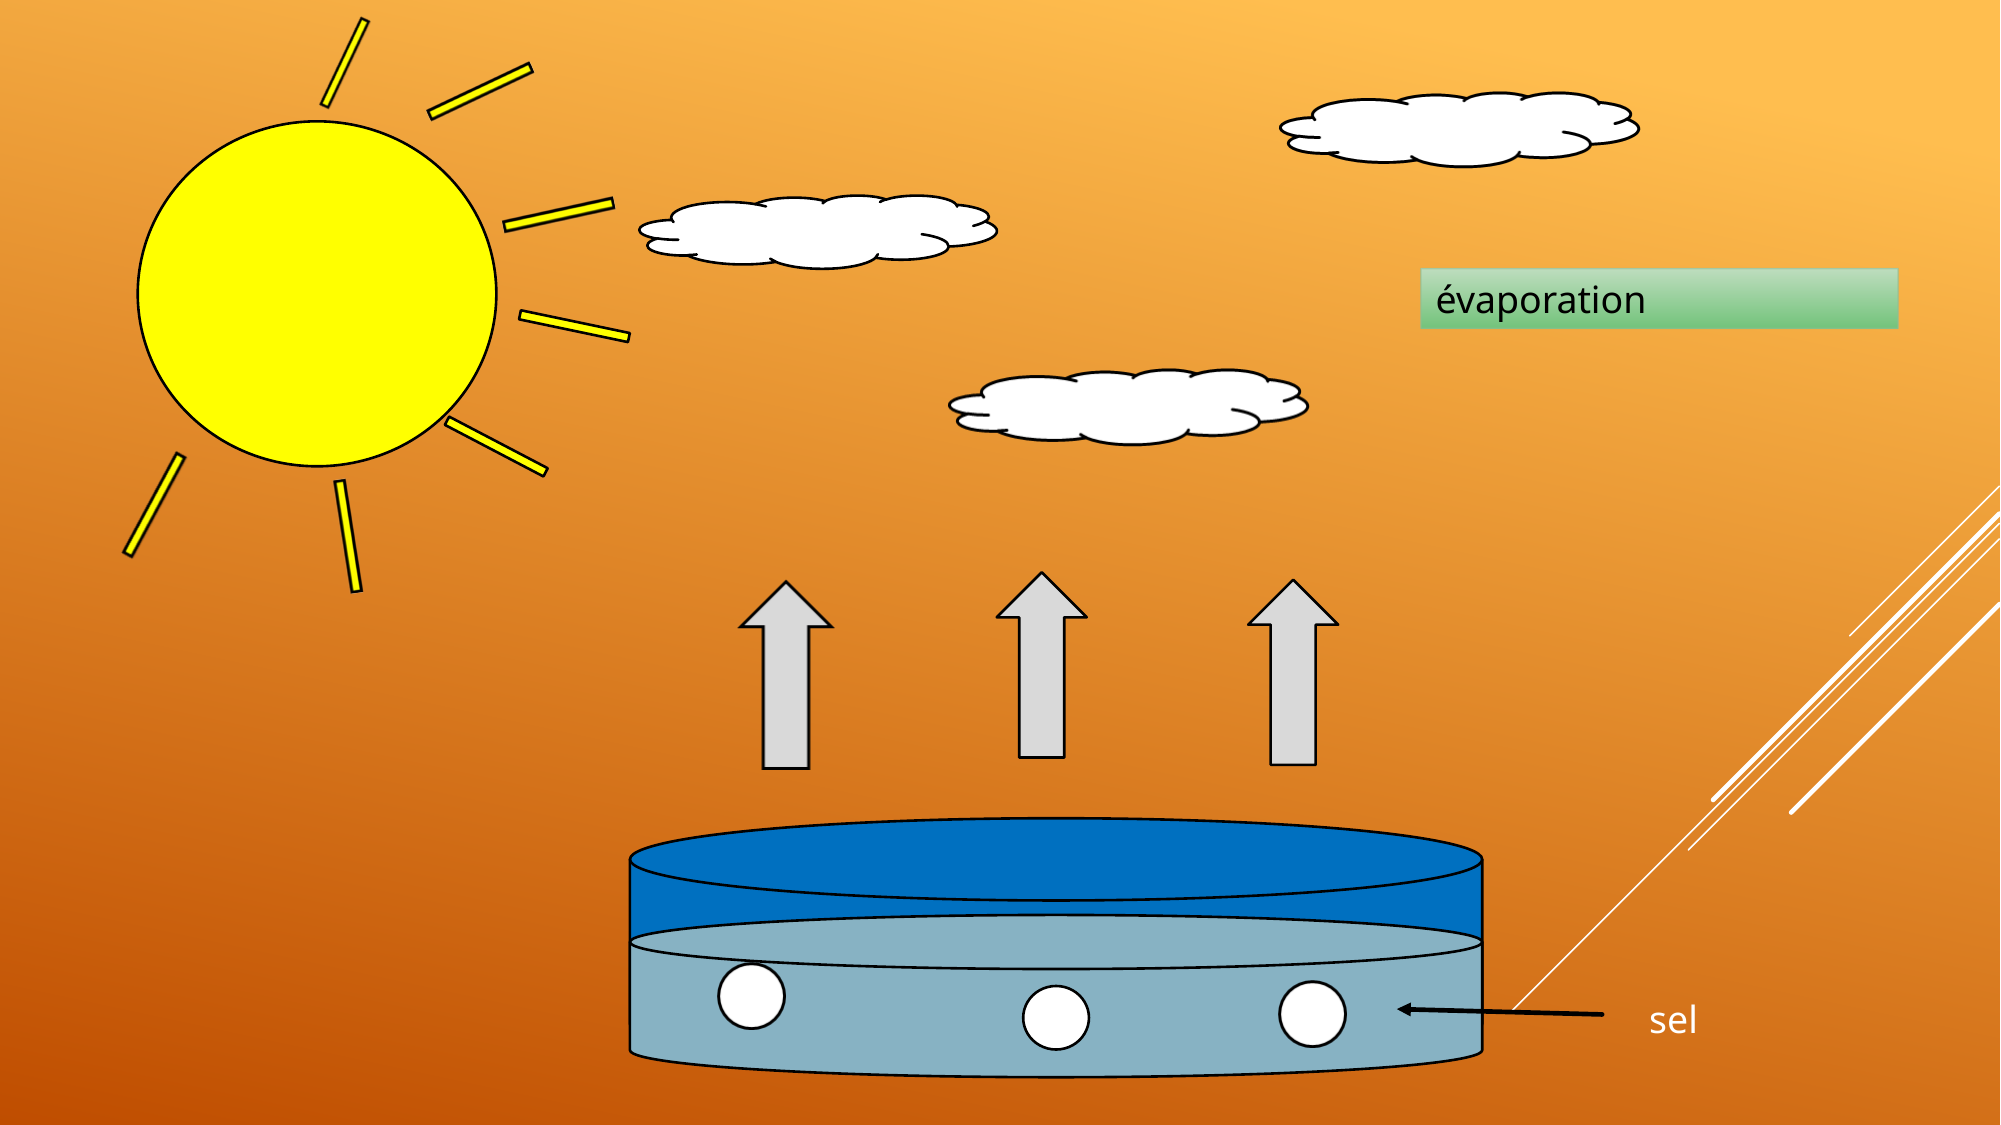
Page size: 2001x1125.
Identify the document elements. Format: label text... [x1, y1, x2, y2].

text_box [628, 913, 1484, 1079]
text_box [628, 816, 1484, 940]
picture [92, 447, 216, 562]
picture [501, 196, 616, 233]
text_box sel [1634, 988, 1865, 1049]
picture [290, 479, 406, 593]
picture [946, 368, 1310, 447]
text_box [136, 120, 498, 468]
text_box [517, 309, 632, 344]
picture [1277, 980, 1347, 1049]
picture [717, 962, 787, 1030]
text_box [1246, 578, 1340, 767]
picture [292, 13, 397, 112]
text_box [995, 571, 1088, 759]
picture [736, 579, 836, 770]
text_box évaporation [1420, 268, 1899, 329]
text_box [1396, 1008, 1603, 1015]
text_box [638, 194, 999, 271]
picture [422, 61, 538, 121]
text_box [443, 415, 549, 478]
picture [1277, 90, 1641, 170]
text_box [1021, 984, 1091, 1051]
